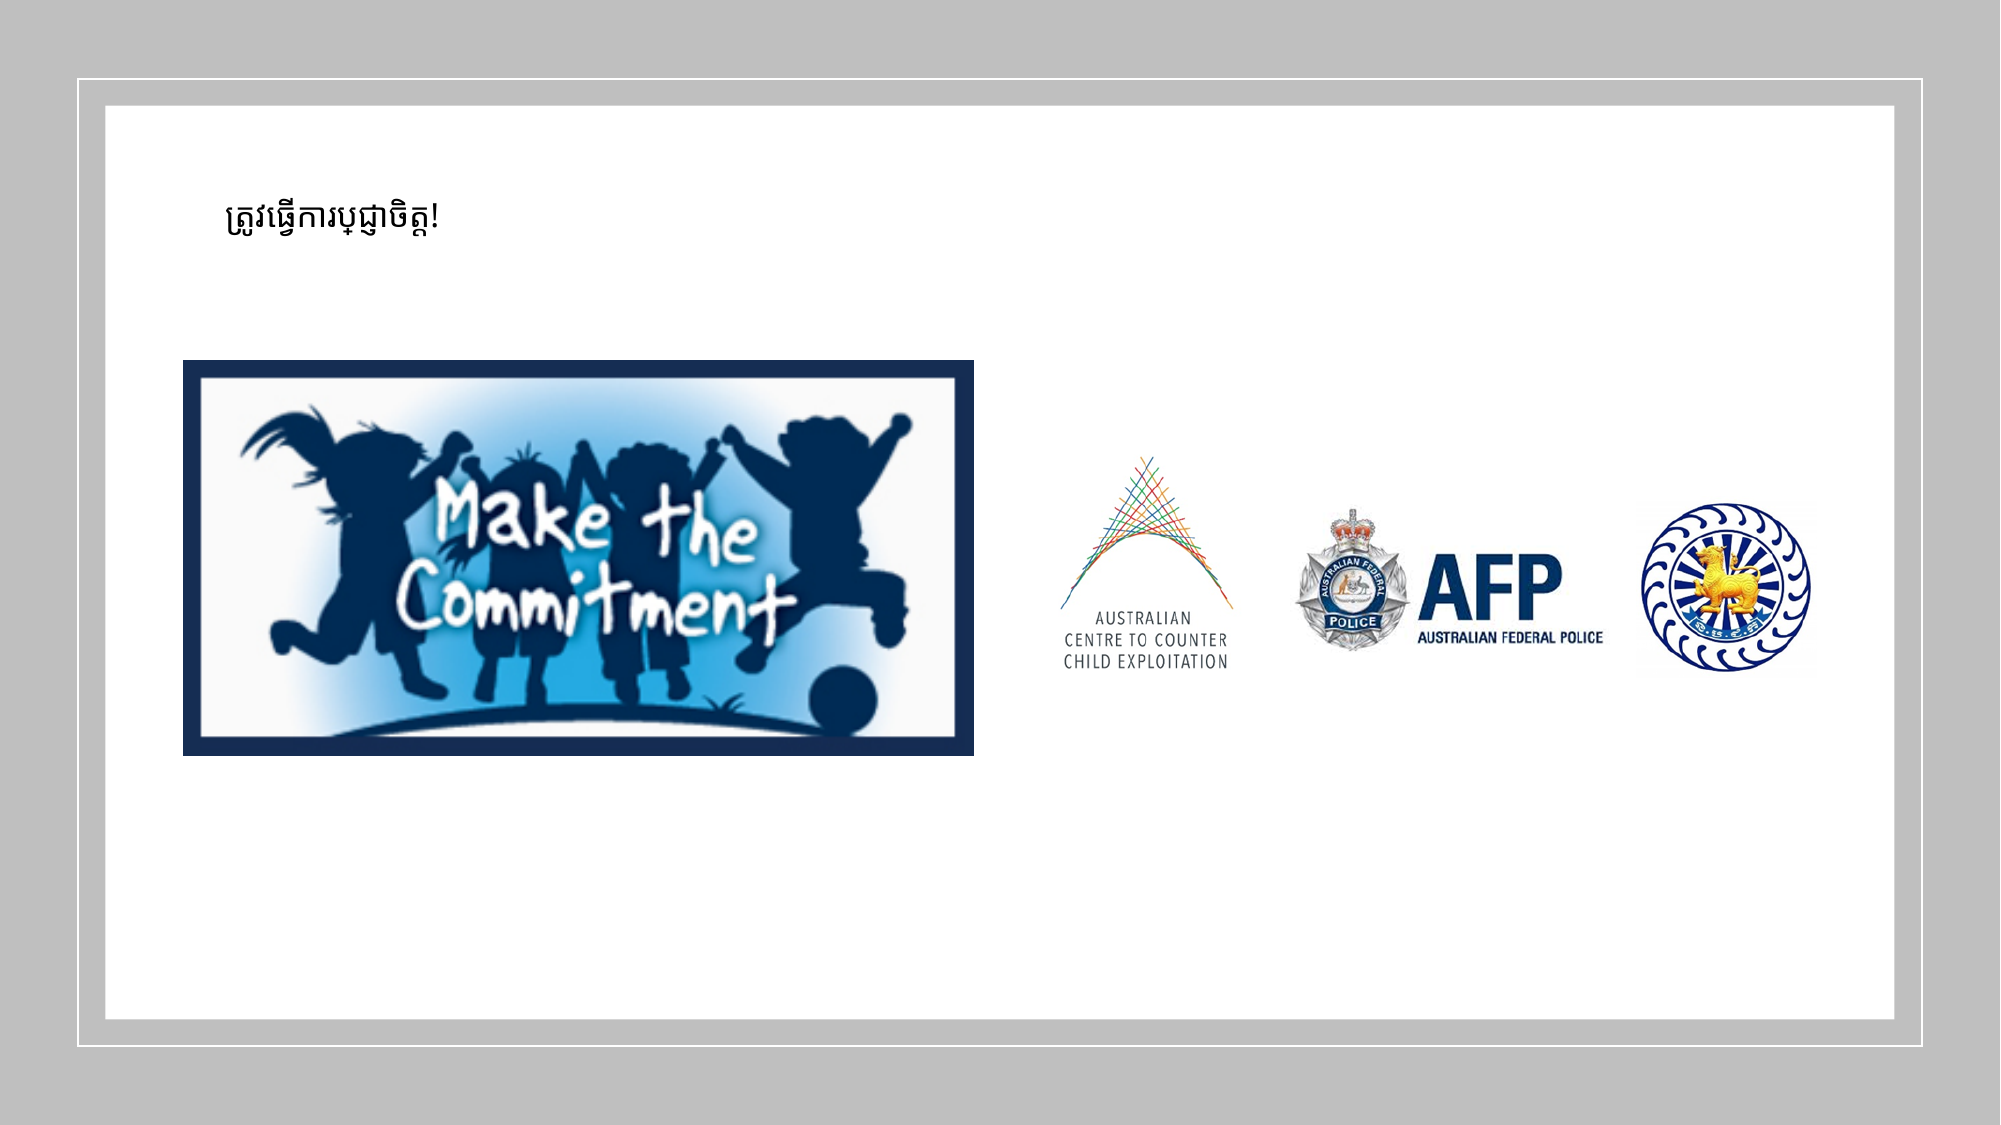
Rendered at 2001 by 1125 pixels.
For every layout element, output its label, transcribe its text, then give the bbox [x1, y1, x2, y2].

title ត្រូវធ្វើការប្តេជ្ញាចិត្ត! [210, 165, 1165, 282]
picture [1026, 422, 1817, 702]
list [183, 360, 974, 756]
text_box [104, 104, 1895, 1020]
text_box [0, 0, 2000, 1125]
text_box [77, 78, 1923, 1047]
